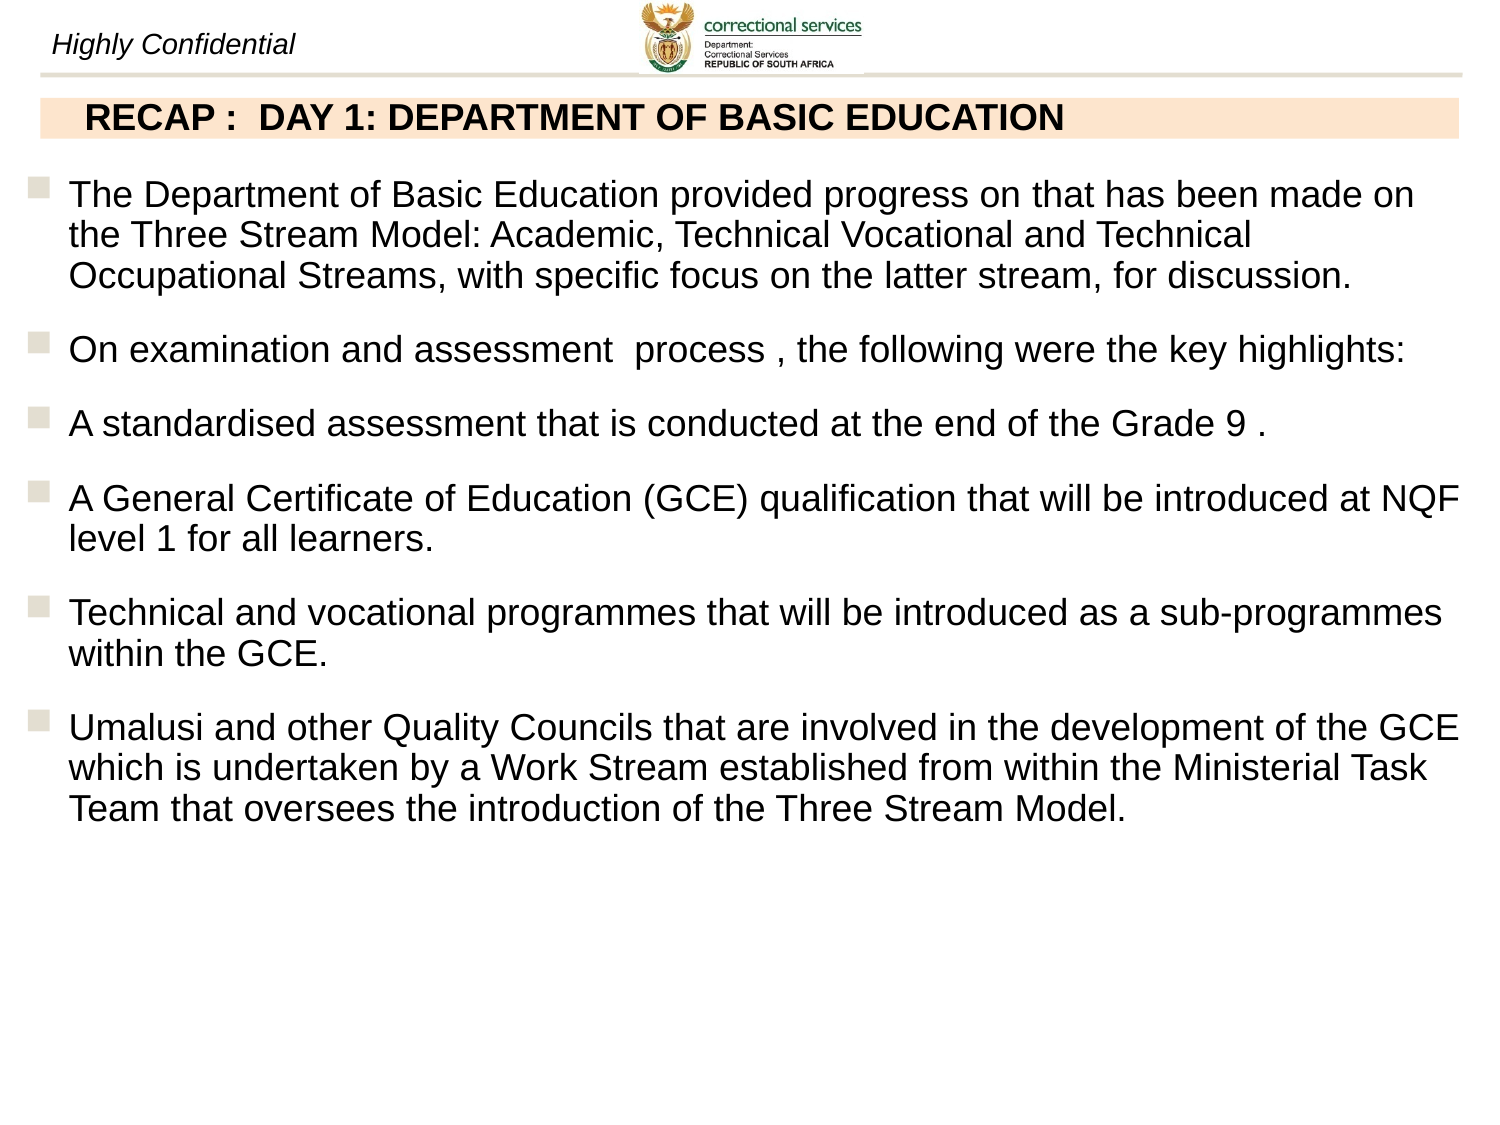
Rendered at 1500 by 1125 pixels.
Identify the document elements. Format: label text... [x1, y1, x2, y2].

title RECAP : DAY 1: DEPARTMENT OF BASIC EDUCATION [39, 97, 1460, 140]
picture [639, 0, 864, 74]
list The Department of Basic Education provided progress on that has been made on the Three Stream Model: Academic, Technical Vocational and Technical Occupational Streams, with specific focus on the latter stream, for discussion. On examination and assessment process , the following were the key highlights: A standardised assessment that is conducted at the end of the Grade 9 . A General Certificate of Education (GCE) qualification that will be introduced at NQF level 1 for all learners. Technical and vocational programmes that will be introduced as a sub-programmes within the GCE. Umalusi and other Quality Councils that are involved in the development of the GCE which is undertaken by a Work Stream established from within the Ministerial Task Team that oversees the introduction of the Three Stream Model. [24, 174, 1463, 1107]
